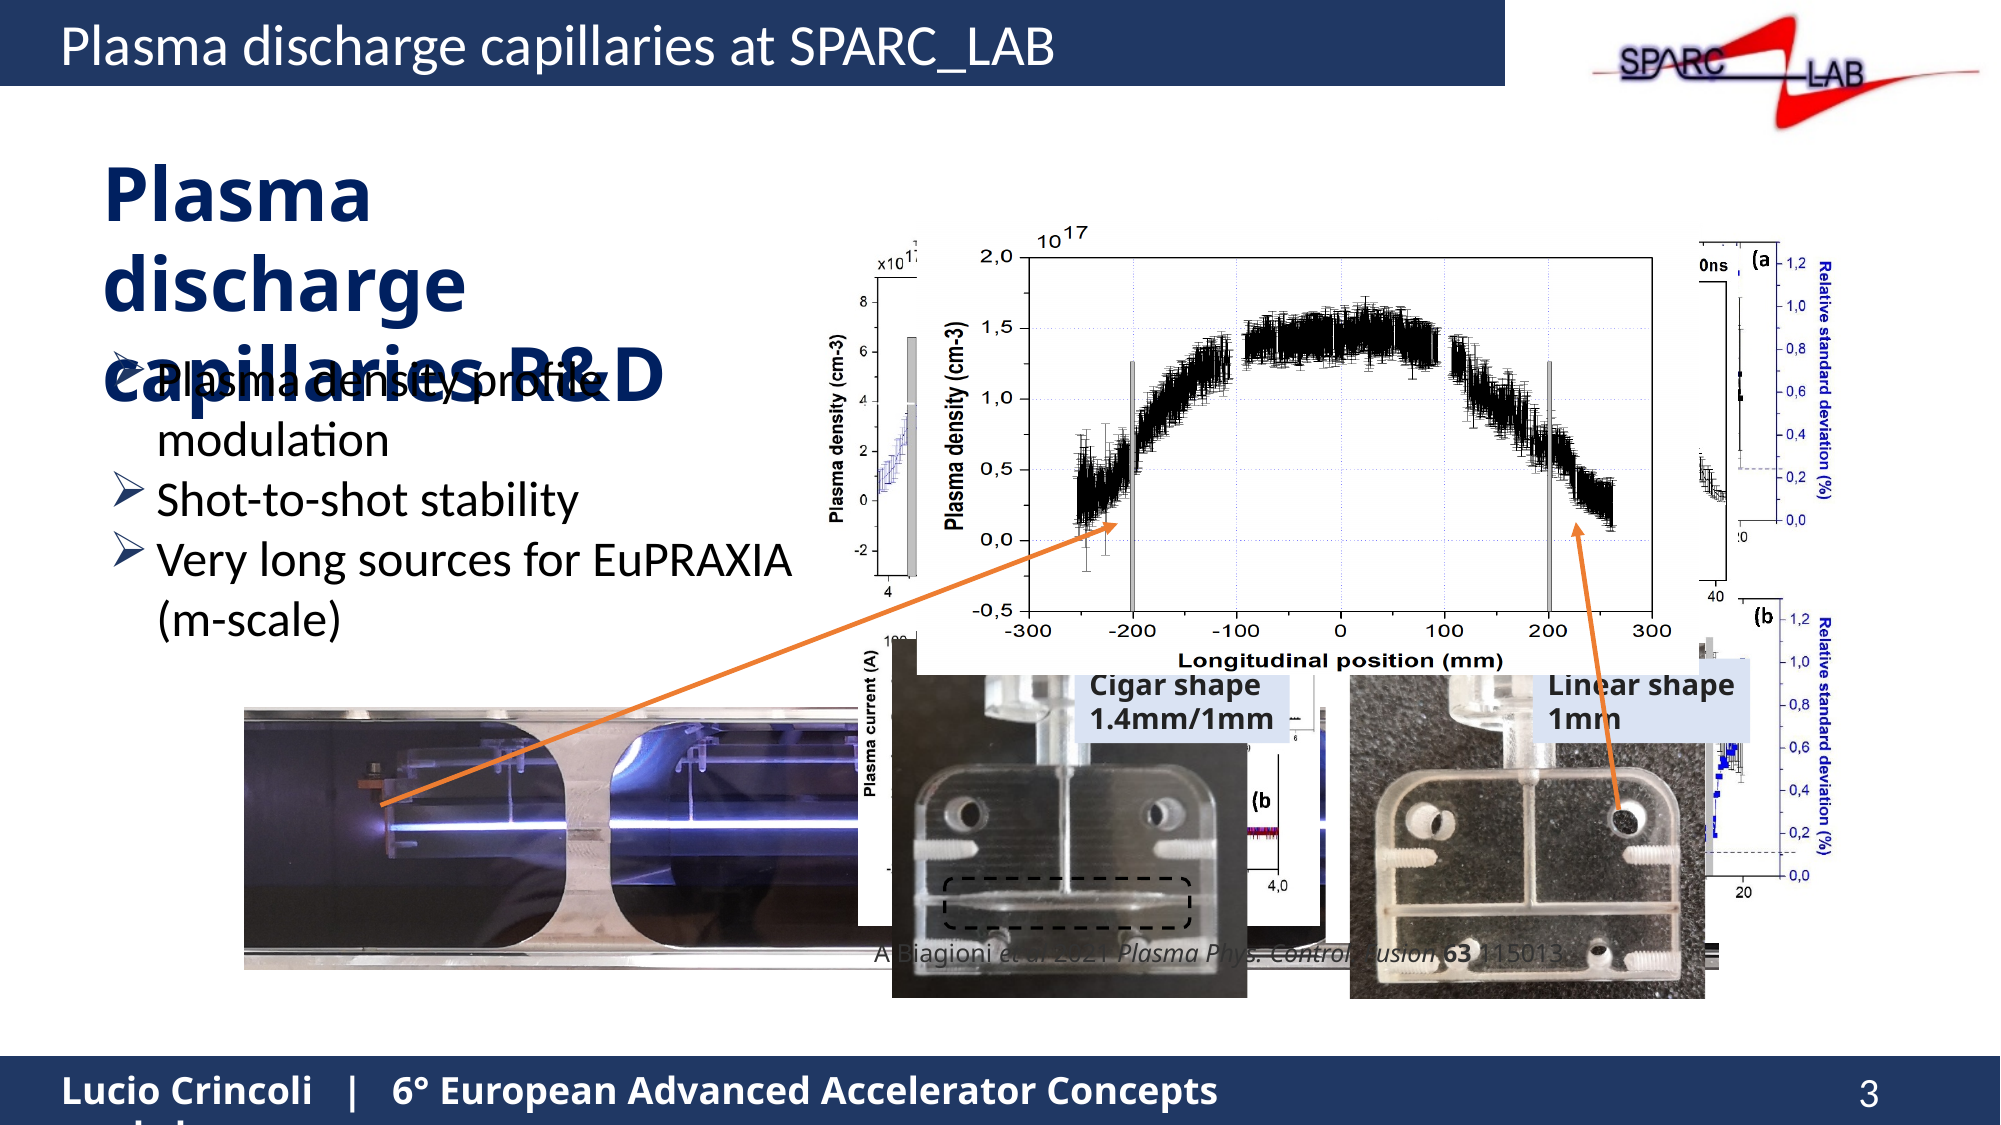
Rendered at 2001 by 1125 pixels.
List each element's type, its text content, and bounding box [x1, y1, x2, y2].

text_box Plasma density profile modulation Shot-to-shot stability Very long sources for EuPRAXIA (m-scale) [94, 338, 819, 654]
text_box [1575, 521, 1619, 810]
text_box [0, 1056, 2000, 1125]
text_box [0, 0, 1505, 86]
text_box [819, 246, 1748, 999]
text_box Plasma discharge capillaries R&D [87, 139, 706, 424]
text_box Lucio Crincoli | 6° European Advanced Accelerator Concepts workshop [46, 1059, 1257, 1125]
picture [244, 707, 819, 970]
text_box Plasma discharge capillaries at SPARC_LAB [46, 0, 1257, 85]
picture [858, 208, 1856, 943]
picture [1575, 0, 1997, 147]
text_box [380, 523, 1118, 806]
slide_number 3 [1444, 1061, 1895, 1122]
